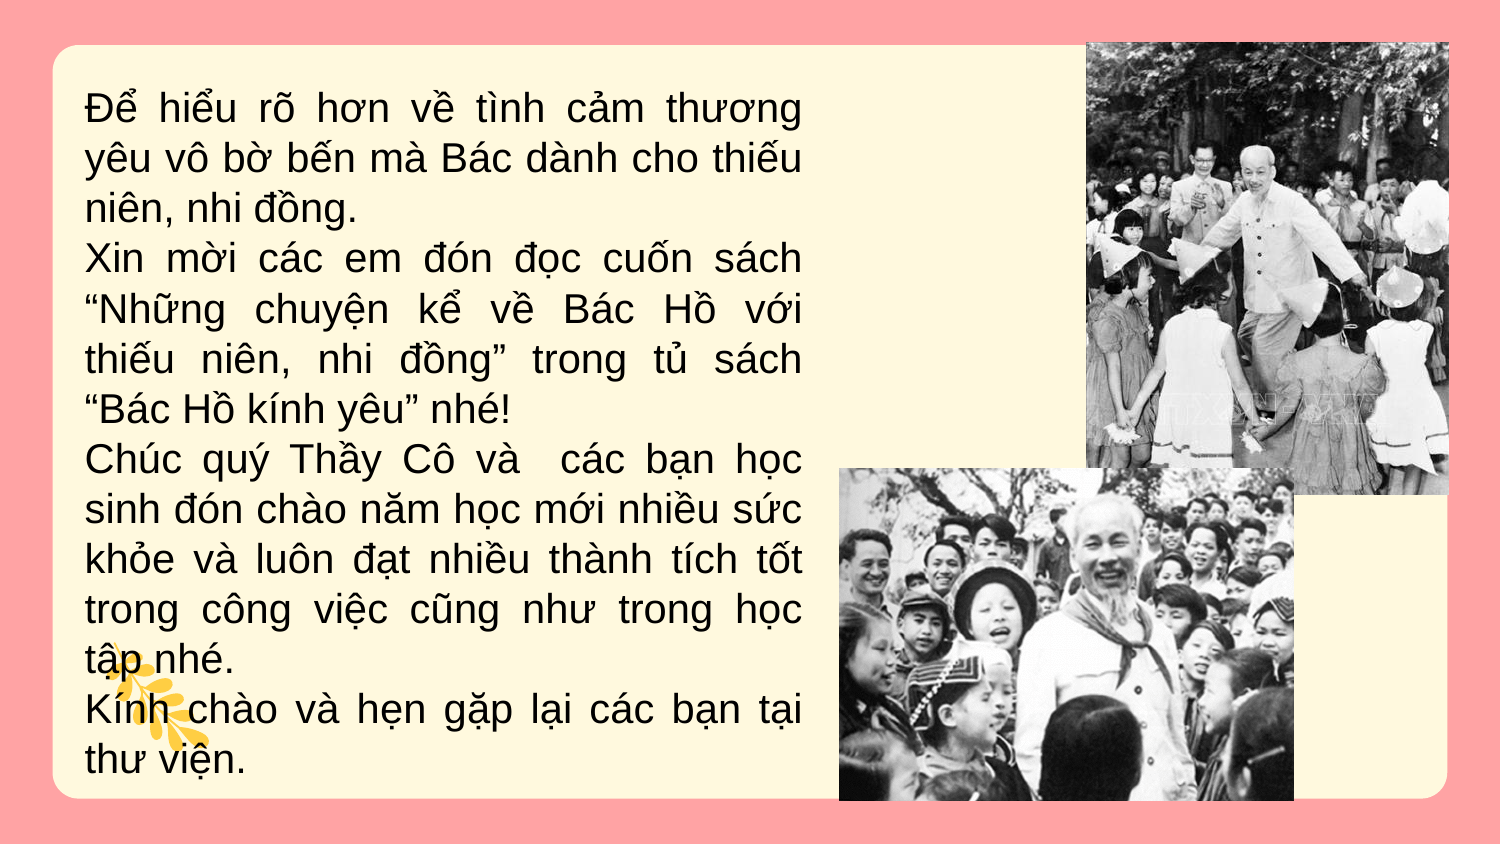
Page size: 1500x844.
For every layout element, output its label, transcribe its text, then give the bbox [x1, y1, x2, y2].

picture [839, 42, 1449, 802]
text_box Để hiểu rõ hơn về tình cảm thương yêu vô bờ bến mà Bác dành cho thiếu niên, nhi đồng. Xin mời các em đón đọc cuốn sách “Những chuyện kể về Bác Hồ với thiếu niên, nhi đồng” trong tủ sách “Bác Hồ kính yêu” nhé! Chúc quý Thầy Cô và các bạn học sinh đón chào năm học mới nhiều sức khỏe và luôn đạt nhiều thành tích tốt trong công việc cũng như trong học tập nhé. Kính chào và hẹn gặp lại các bạn tại thư viện. [69, 73, 818, 839]
